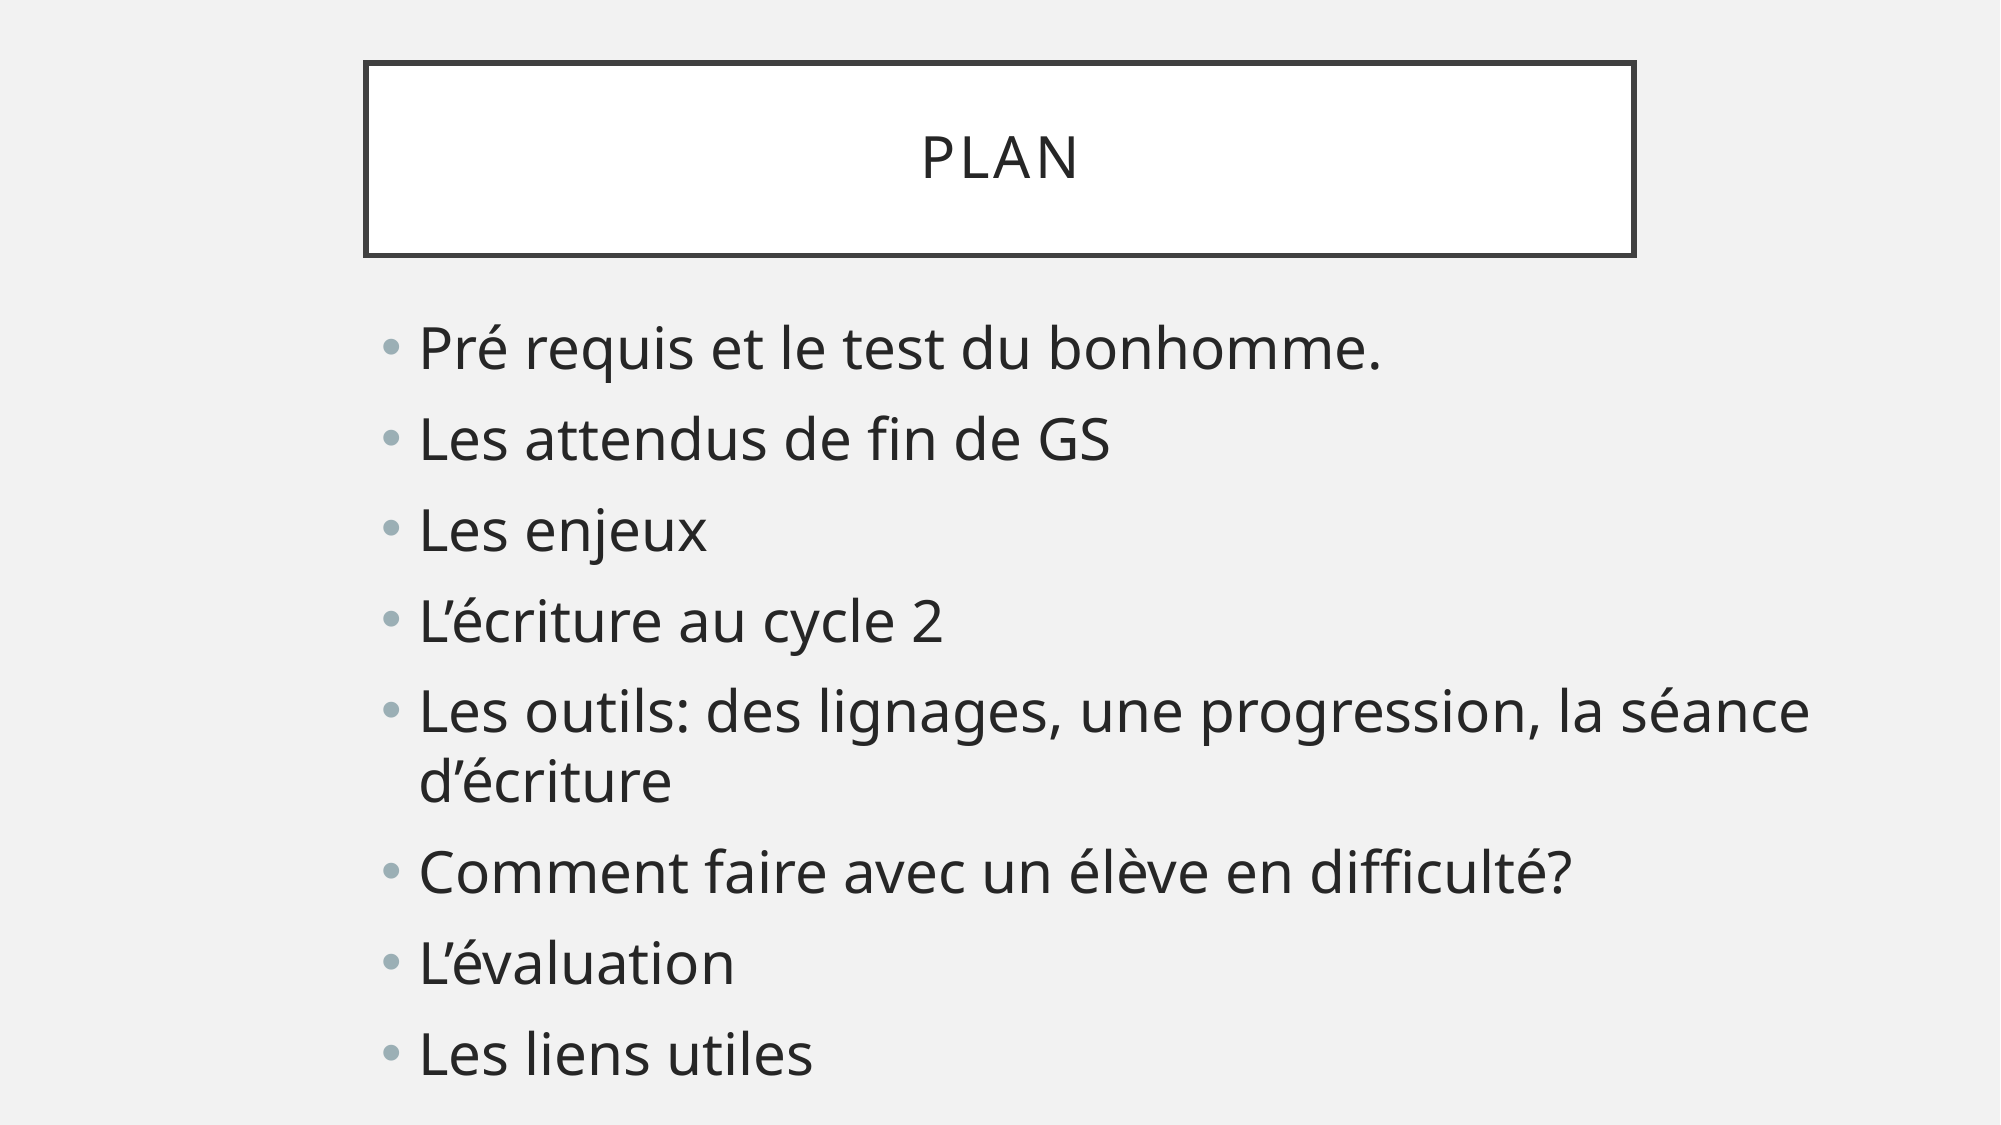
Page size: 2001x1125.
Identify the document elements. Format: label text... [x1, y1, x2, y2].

title PLAN [363, 60, 1637, 258]
list Pré requis et le test du bonhomme. Les attendus de fin de GS Les enjeux L’écriture au cycle 2 Les outils: des lignages, une progression, la séance d’écriture Comment faire avec un élève en difficulté? L’évaluation Les liens utiles [366, 303, 1941, 942]
